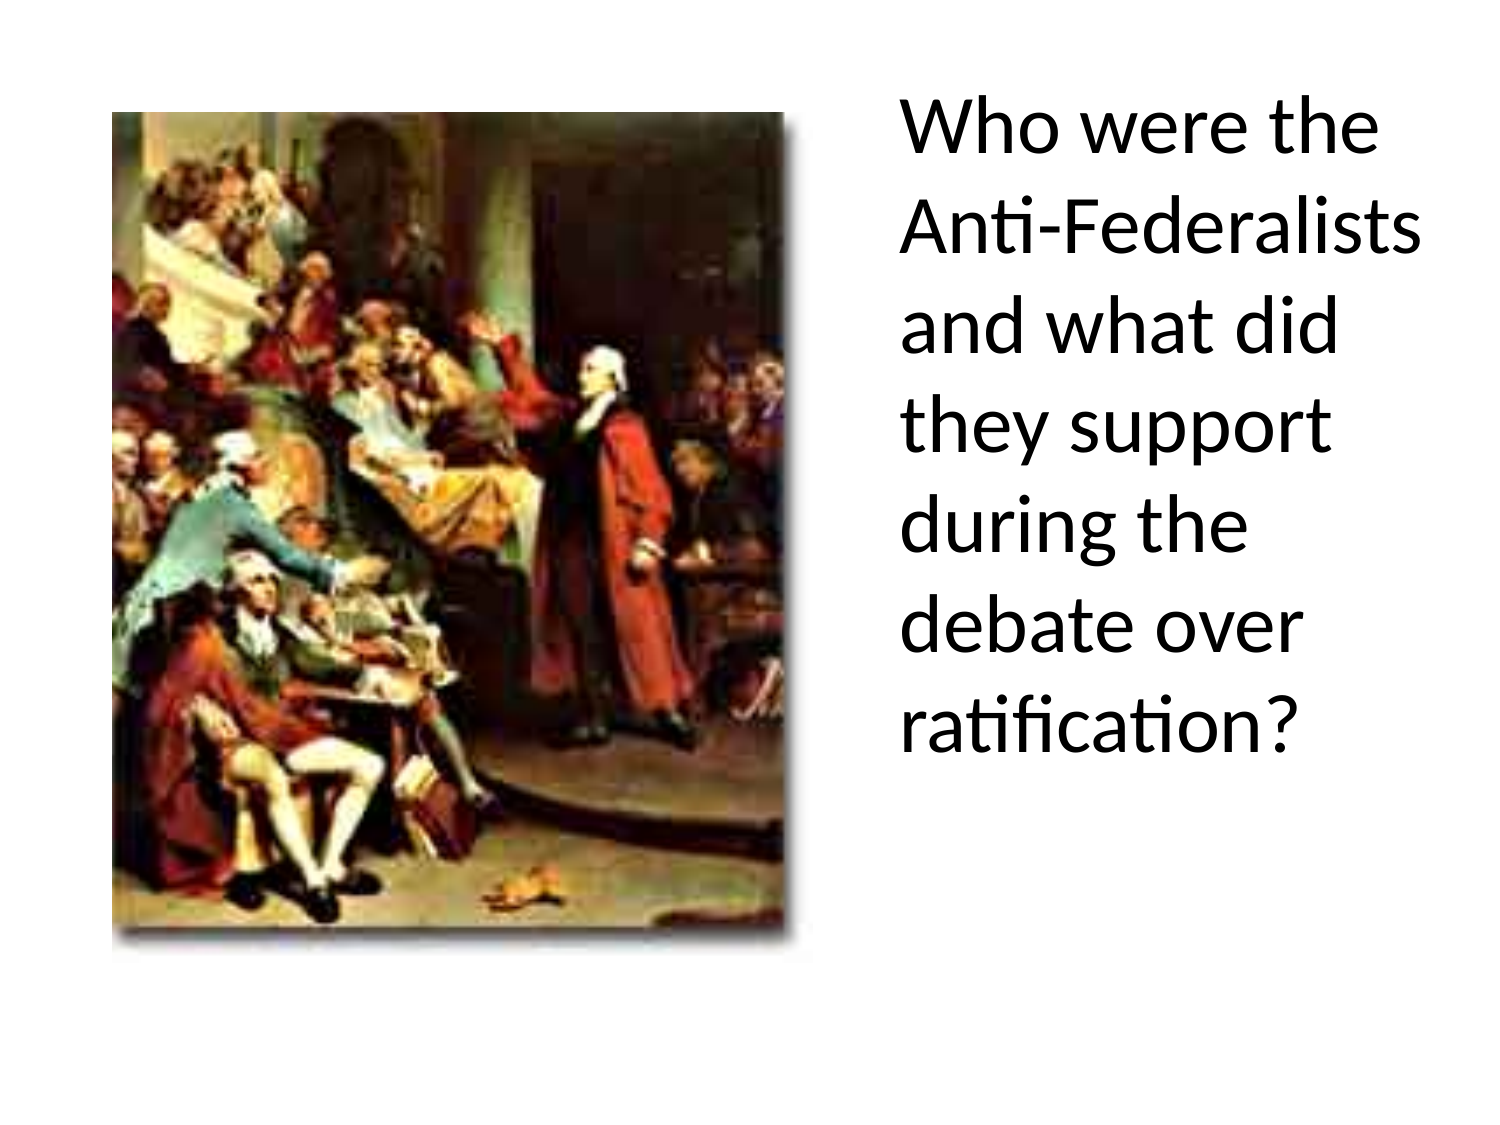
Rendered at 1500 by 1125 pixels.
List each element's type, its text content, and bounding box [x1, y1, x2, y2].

list Who were the Anti-Federalists and what did they support during the debate over ratification? [884, 62, 1498, 1060]
picture [112, 112, 813, 964]
